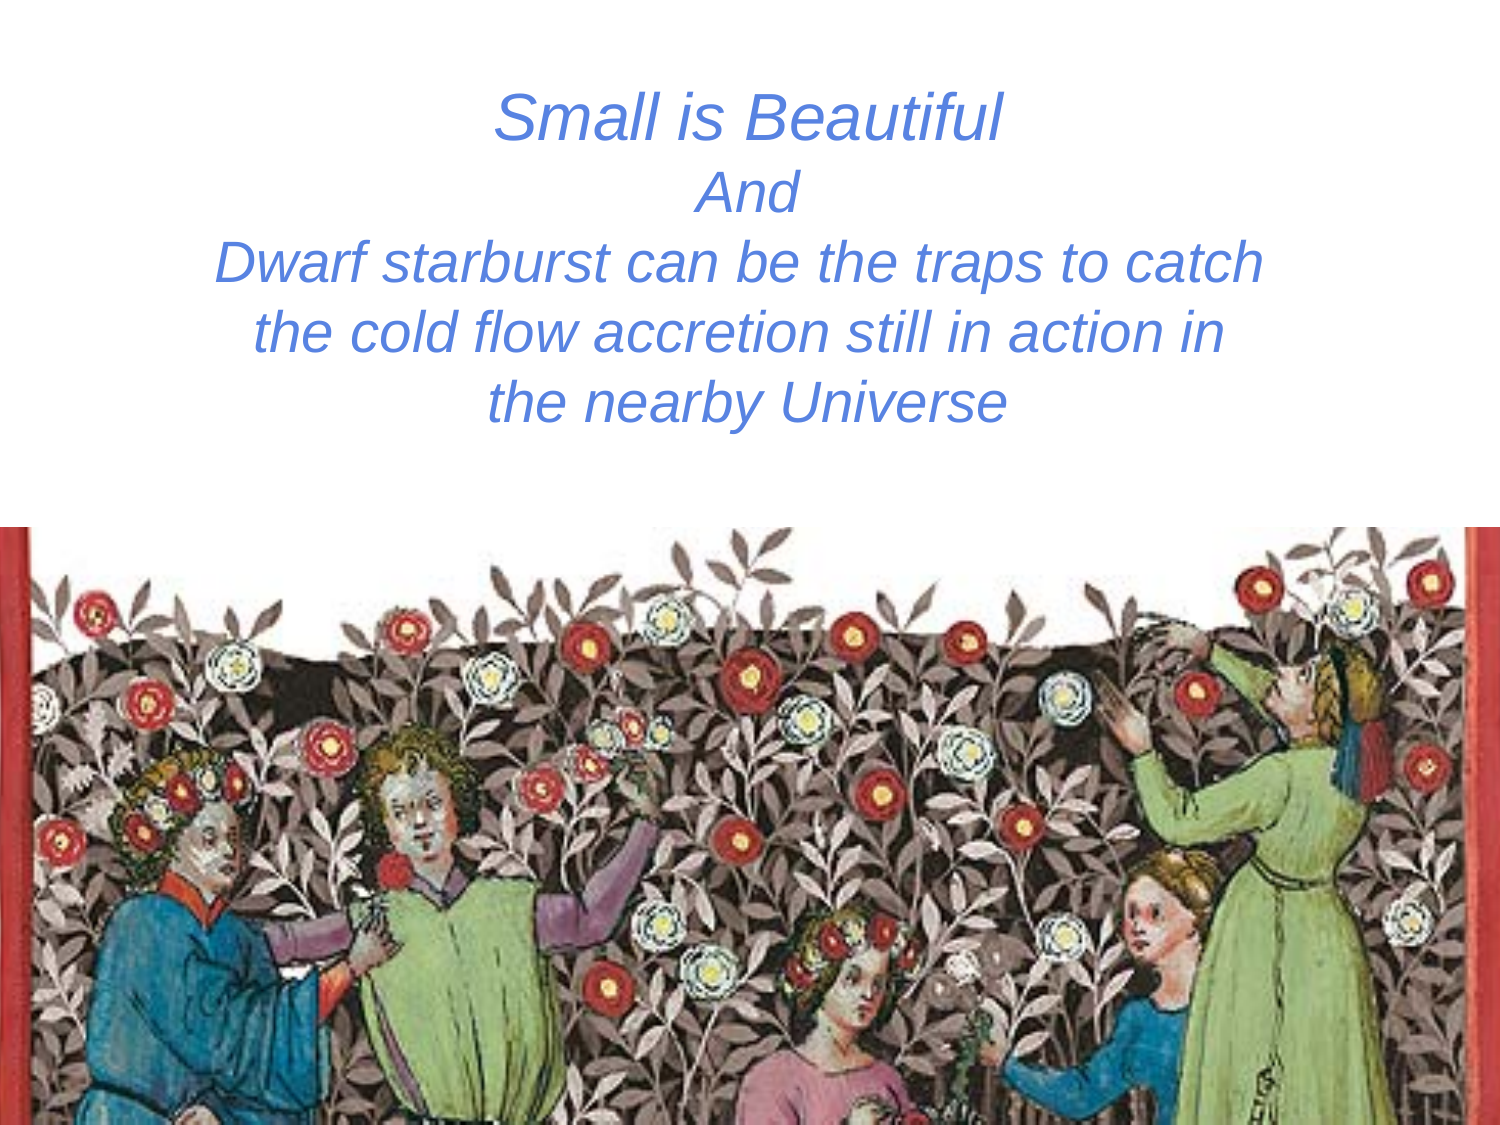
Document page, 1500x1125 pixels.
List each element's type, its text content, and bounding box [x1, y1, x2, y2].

picture [0, 527, 1500, 1125]
text_box Small is Beautiful And Dwarf starburst can be the traps to catch the cold flow accretion still in action in the nearby Universe [138, 66, 1359, 442]
